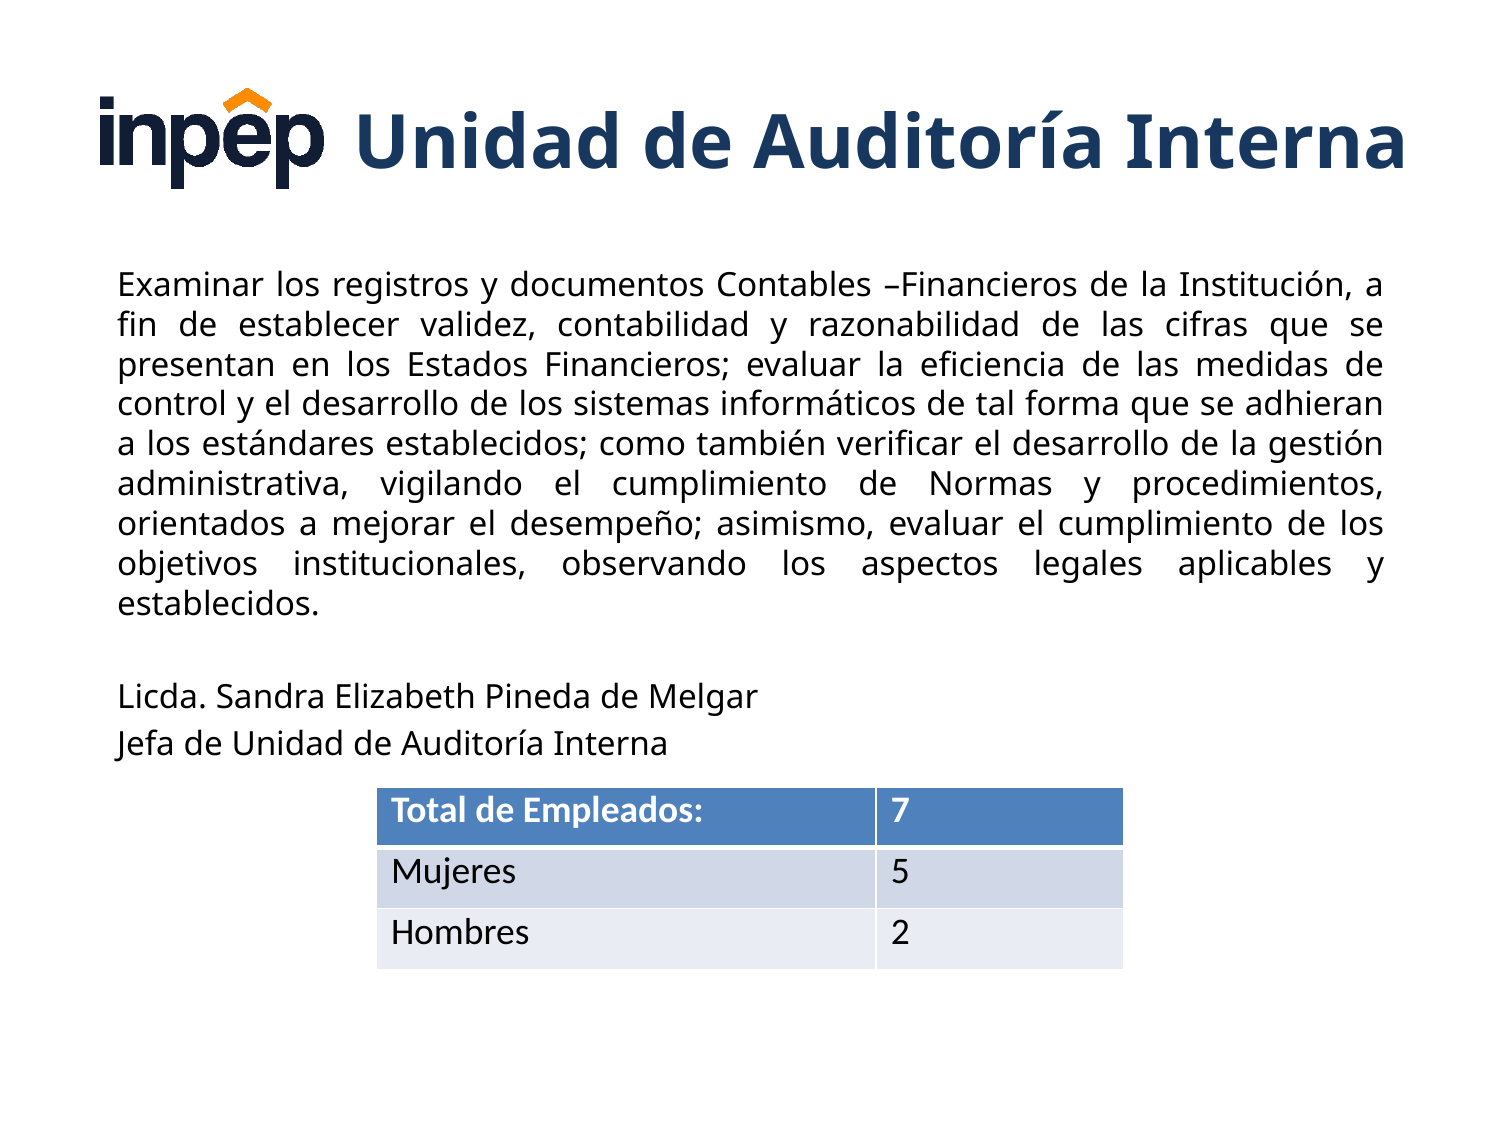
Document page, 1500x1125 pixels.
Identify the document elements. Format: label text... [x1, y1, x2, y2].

table_cell Hombres [377, 909, 875, 969]
table_cell 5 [877, 850, 1123, 908]
picture [100, 88, 324, 190]
list Examinar los registros y documentos Contables –Financieros de la Institución, a fin de establecer validez, contabilidad y razonabilidad de las cifras que se presentan en los Estados Financieros; evaluar la eficiencia de las medidas de control y el desarrollo de los sistemas informáticos de tal forma que se adhieran a los estándares establecidos; como también verificar el desarrollo de la gestión administrativa, vigilando el cumplimiento de Normas y procedimientos, orientados a mejorar el desempeño; asimismo, evaluar el cumplimiento de los objetivos institucionales, observando los aspectos legales aplicables y establecidos. Licda. Sandra Elizabeth Pineda de Melgar Jefa de Unidad de Auditoría Interna [101, 255, 1402, 744]
table_header 7 [877, 788, 1123, 845]
table_cell Mujeres [377, 850, 875, 908]
title Unidad de Auditoría Interna [75, 45, 1425, 233]
table_header Total de Empleados: [377, 788, 875, 845]
table_cell 2 [877, 909, 1123, 969]
